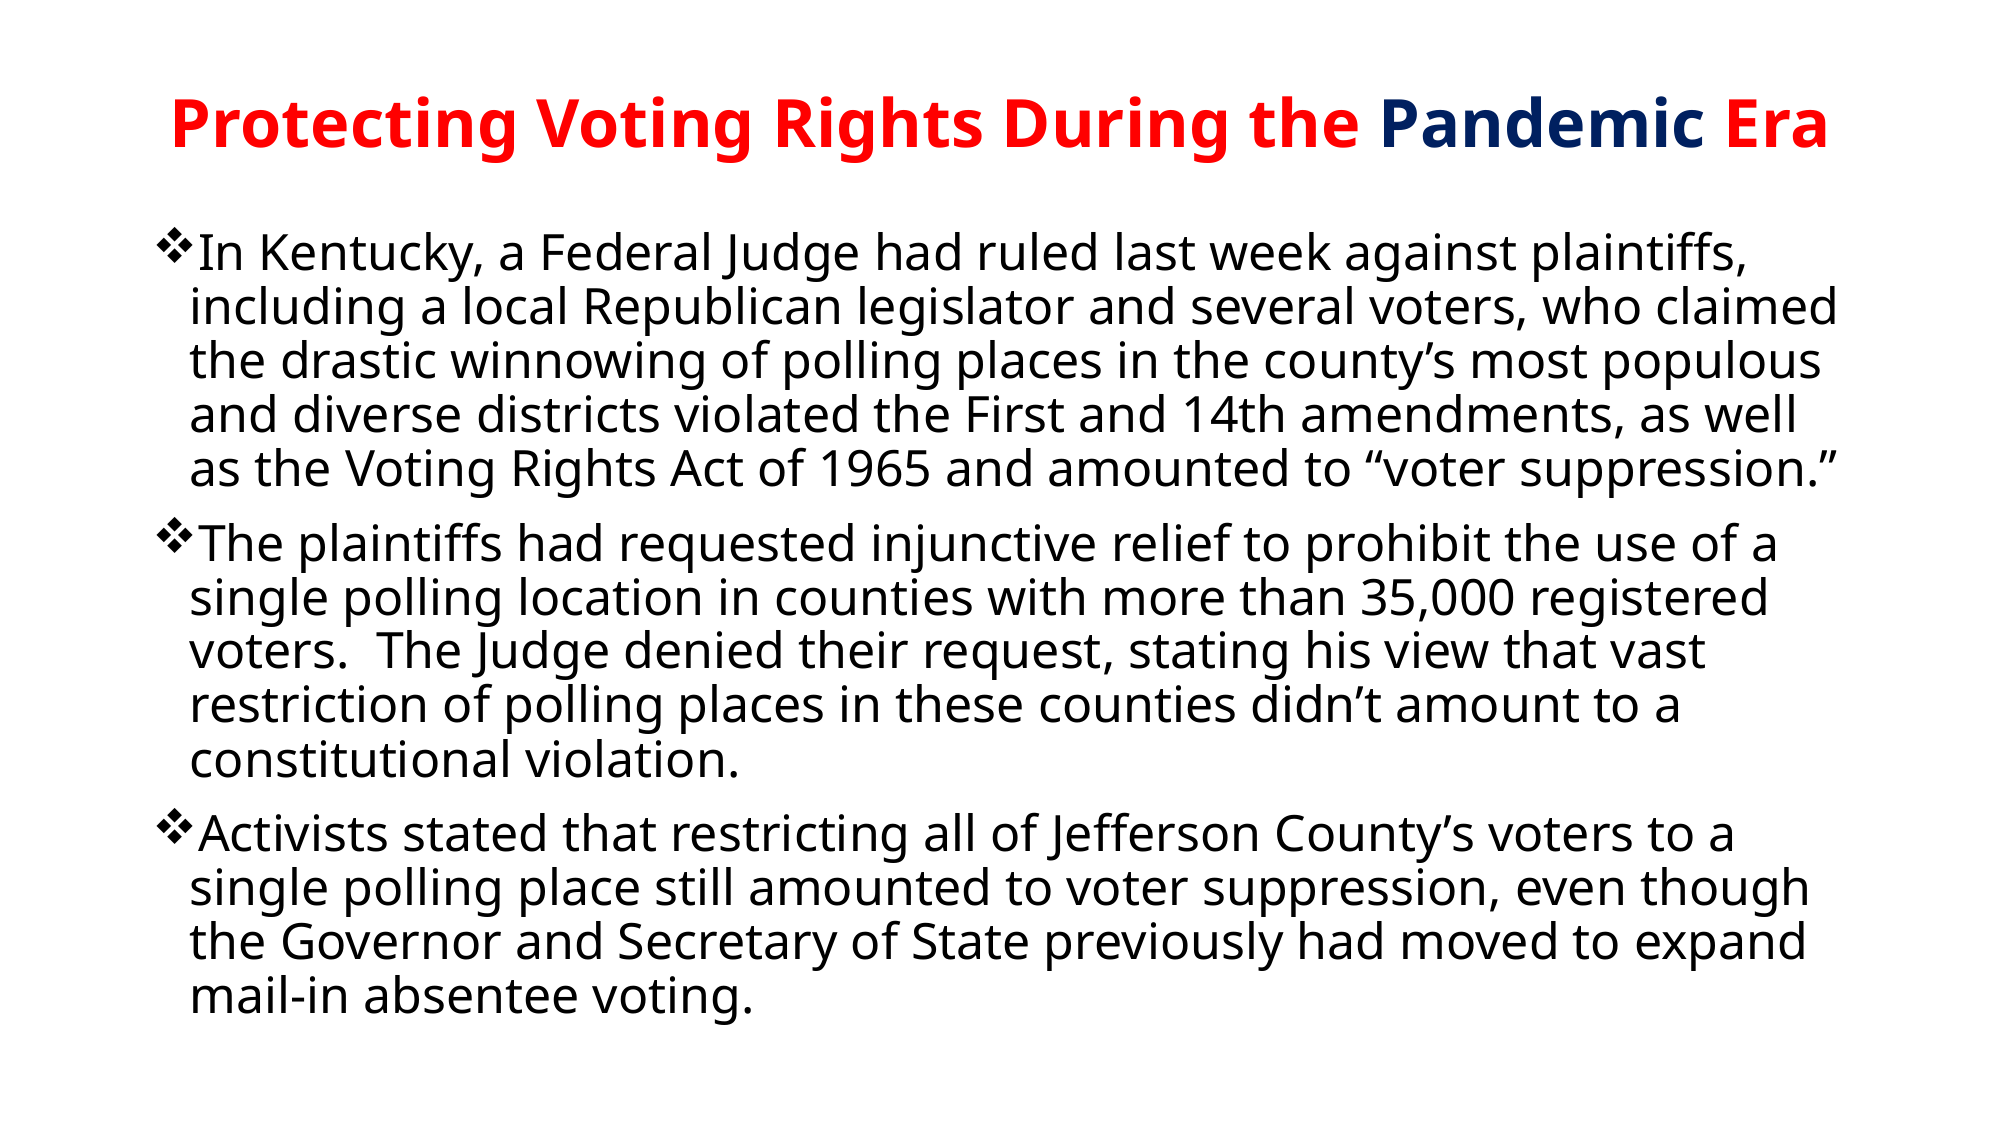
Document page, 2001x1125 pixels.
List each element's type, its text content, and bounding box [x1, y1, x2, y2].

list In Kentucky, a Federal Judge had ruled last week against plaintiffs, including a local Republican legislator and several voters, who claimed the drastic winnowing of polling places in the county’s most populous and diverse districts violated the First and 14th amendments, as well as the Voting Rights Act of 1965 and amounted to “voter suppression.” The plaintiffs had requested injunctive relief to prohibit the use of a single polling location in counties with more than 35,000 registered voters. The Judge denied their request, stating his view that vast restriction of polling places in these counties didn’t amount to a constitutional violation. Activists stated that restricting all of Jefferson County’s voters to a single polling place still amounted to voter suppression, even though the Governor and Secretary of State previously had moved to expand mail-in absentee voting. [137, 219, 1863, 1027]
title Protecting Voting Rights During the Pandemic Era [137, 46, 1863, 206]
